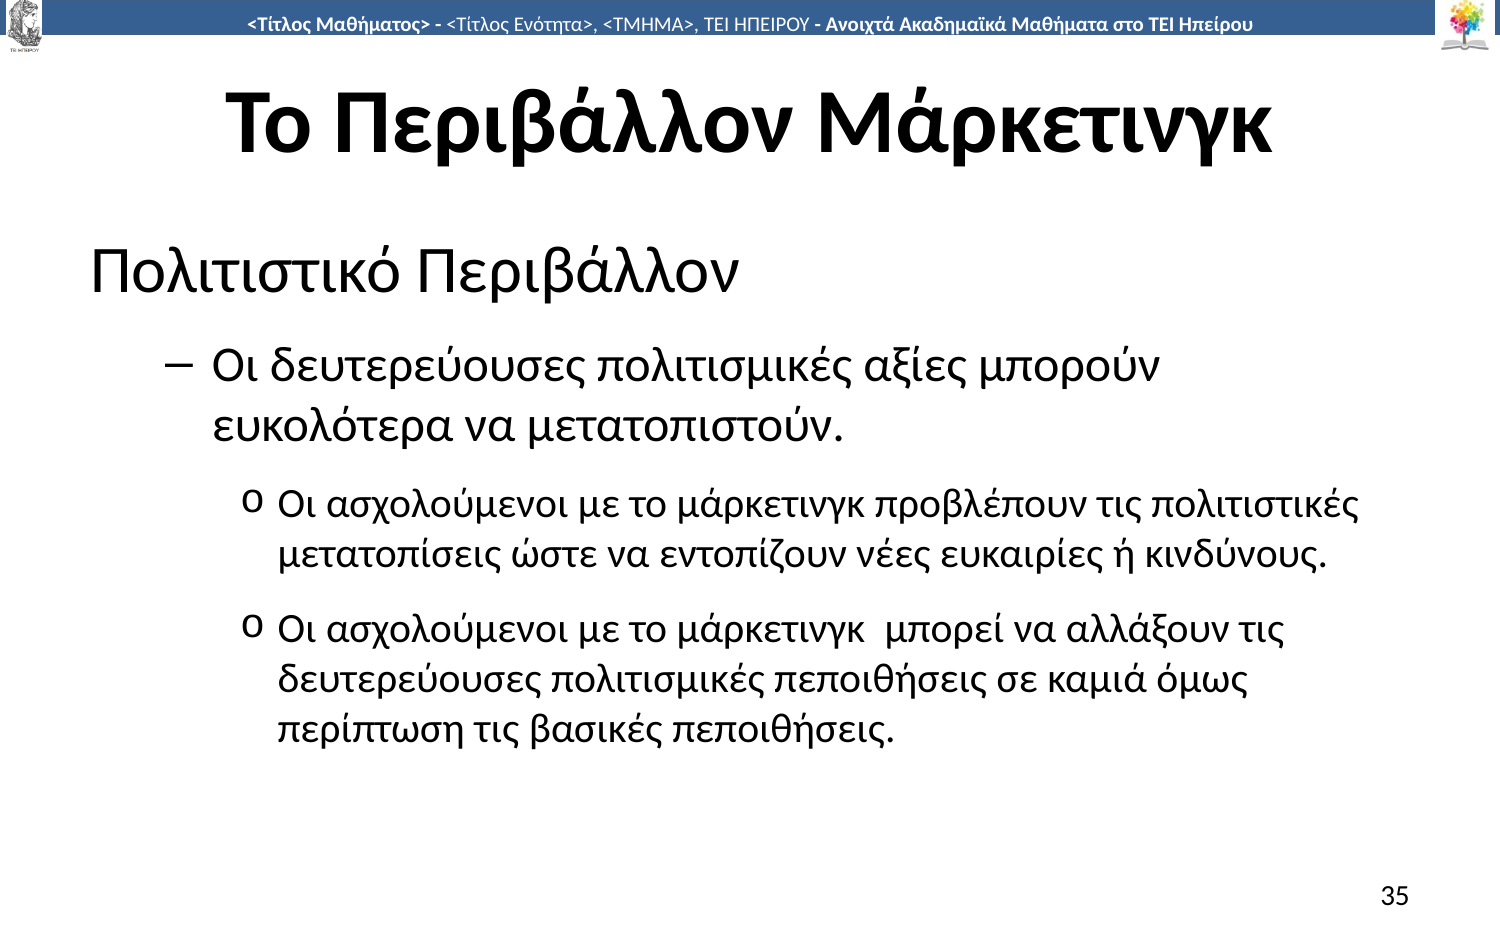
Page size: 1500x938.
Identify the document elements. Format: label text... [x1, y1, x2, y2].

slide_number 35 [1074, 868, 1425, 919]
title Το Περιβάλλον Μάρκετινγκ [75, 37, 1425, 194]
picture [1435, 0, 1495, 52]
picture [6, 0, 42, 54]
list Πολιτιστικό Περιβάλλον Οι δευτερεύουσες πολιτισμικές αξίες μπορούν ευκολότερα να μετατοπιστούν. Οι ασχολούμενοι με το μάρκετινγκ προβλέπουν τις πολιτιστικές μετατοπίσεις ώστε να εντοπίζουν νέες ευκαιρίες ή κινδύνους. Οι ασχολούμενοι με το μάρκετινγκ μπορεί να αλλάξουν τις δευτερεύουσες πολιτισμικές πεποιθήσεις σε καμιά όμως περίπτωση τις βασικές πεποιθήσεις. [75, 218, 1425, 838]
